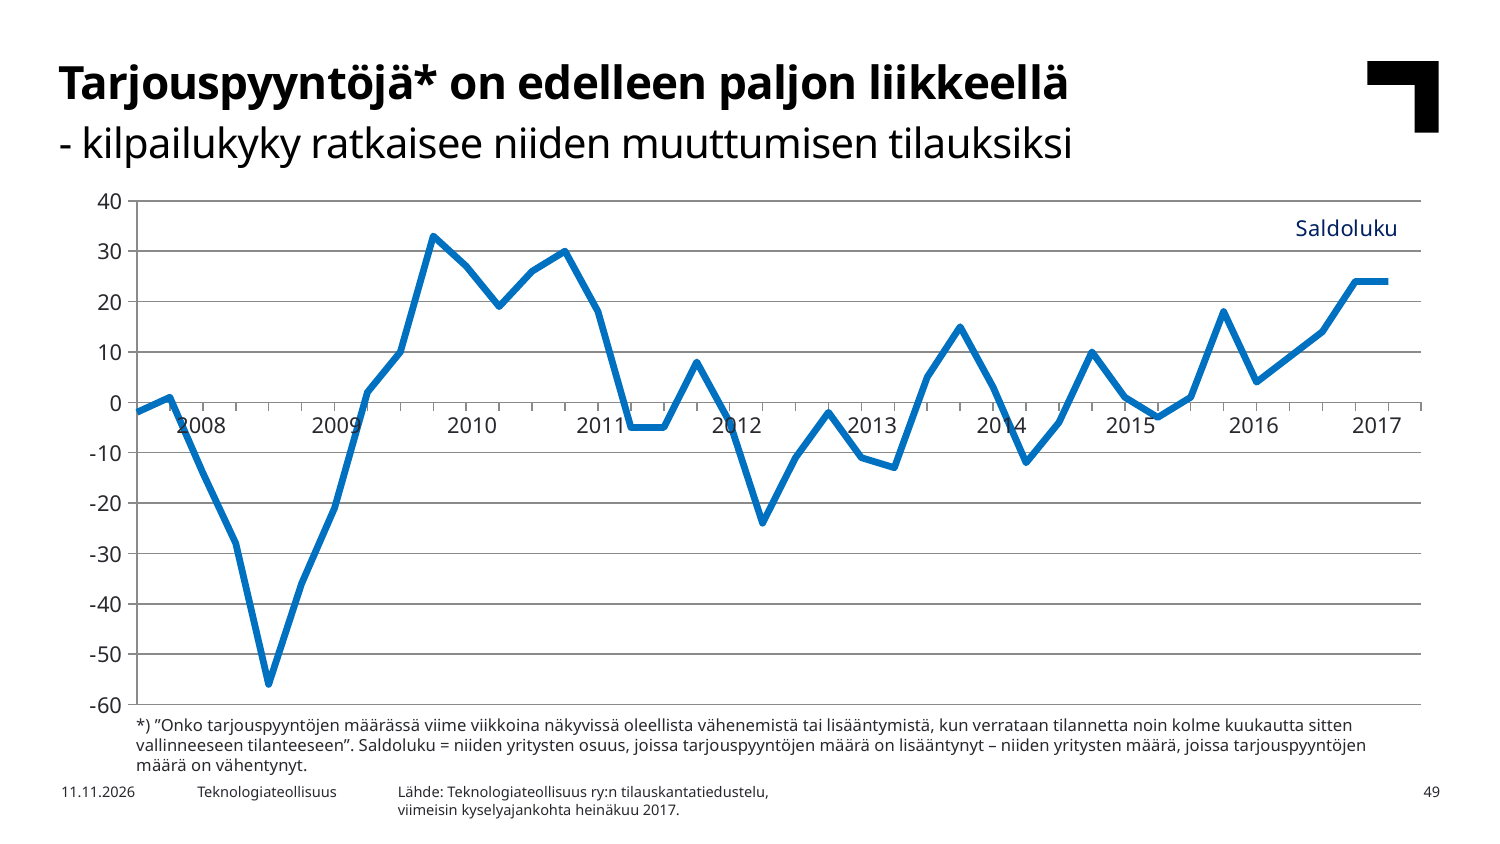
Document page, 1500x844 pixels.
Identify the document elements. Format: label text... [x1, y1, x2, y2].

slide_number 49 [1313, 775, 1456, 803]
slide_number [46, 775, 182, 803]
footer Teknologiateollisuus [182, 783, 382, 803]
text_box *) ”Onko tarjouspyyntöjen määrässä viime viikkoina näkyvissä oleellista vähenemistä tai lisääntymistä, kun verrataan tilannetta noin kolme kuukautta sitten vallinneeseen tilanteeseen”. Saldoluku = niiden yritysten osuus, joissa tarjouspyyntöjen määrä on lisääntynyt – niiden yritysten määrä, joissa tarjouspyyntöjen määrä on vähentynyt. [121, 727, 1420, 783]
list Tarjouspyyntöjä* on edelleen paljon liikkeellä - kilpailukyky ratkaisee niiden muuttumisen tilauksiksi [41, 46, 1353, 153]
chart [62, 177, 1440, 720]
list Lähde: Teknologiateollisuus ry:n tilauskantatiedustelu, viimeisin kyselyajankohta heinäkuu 2017. [382, 783, 871, 803]
